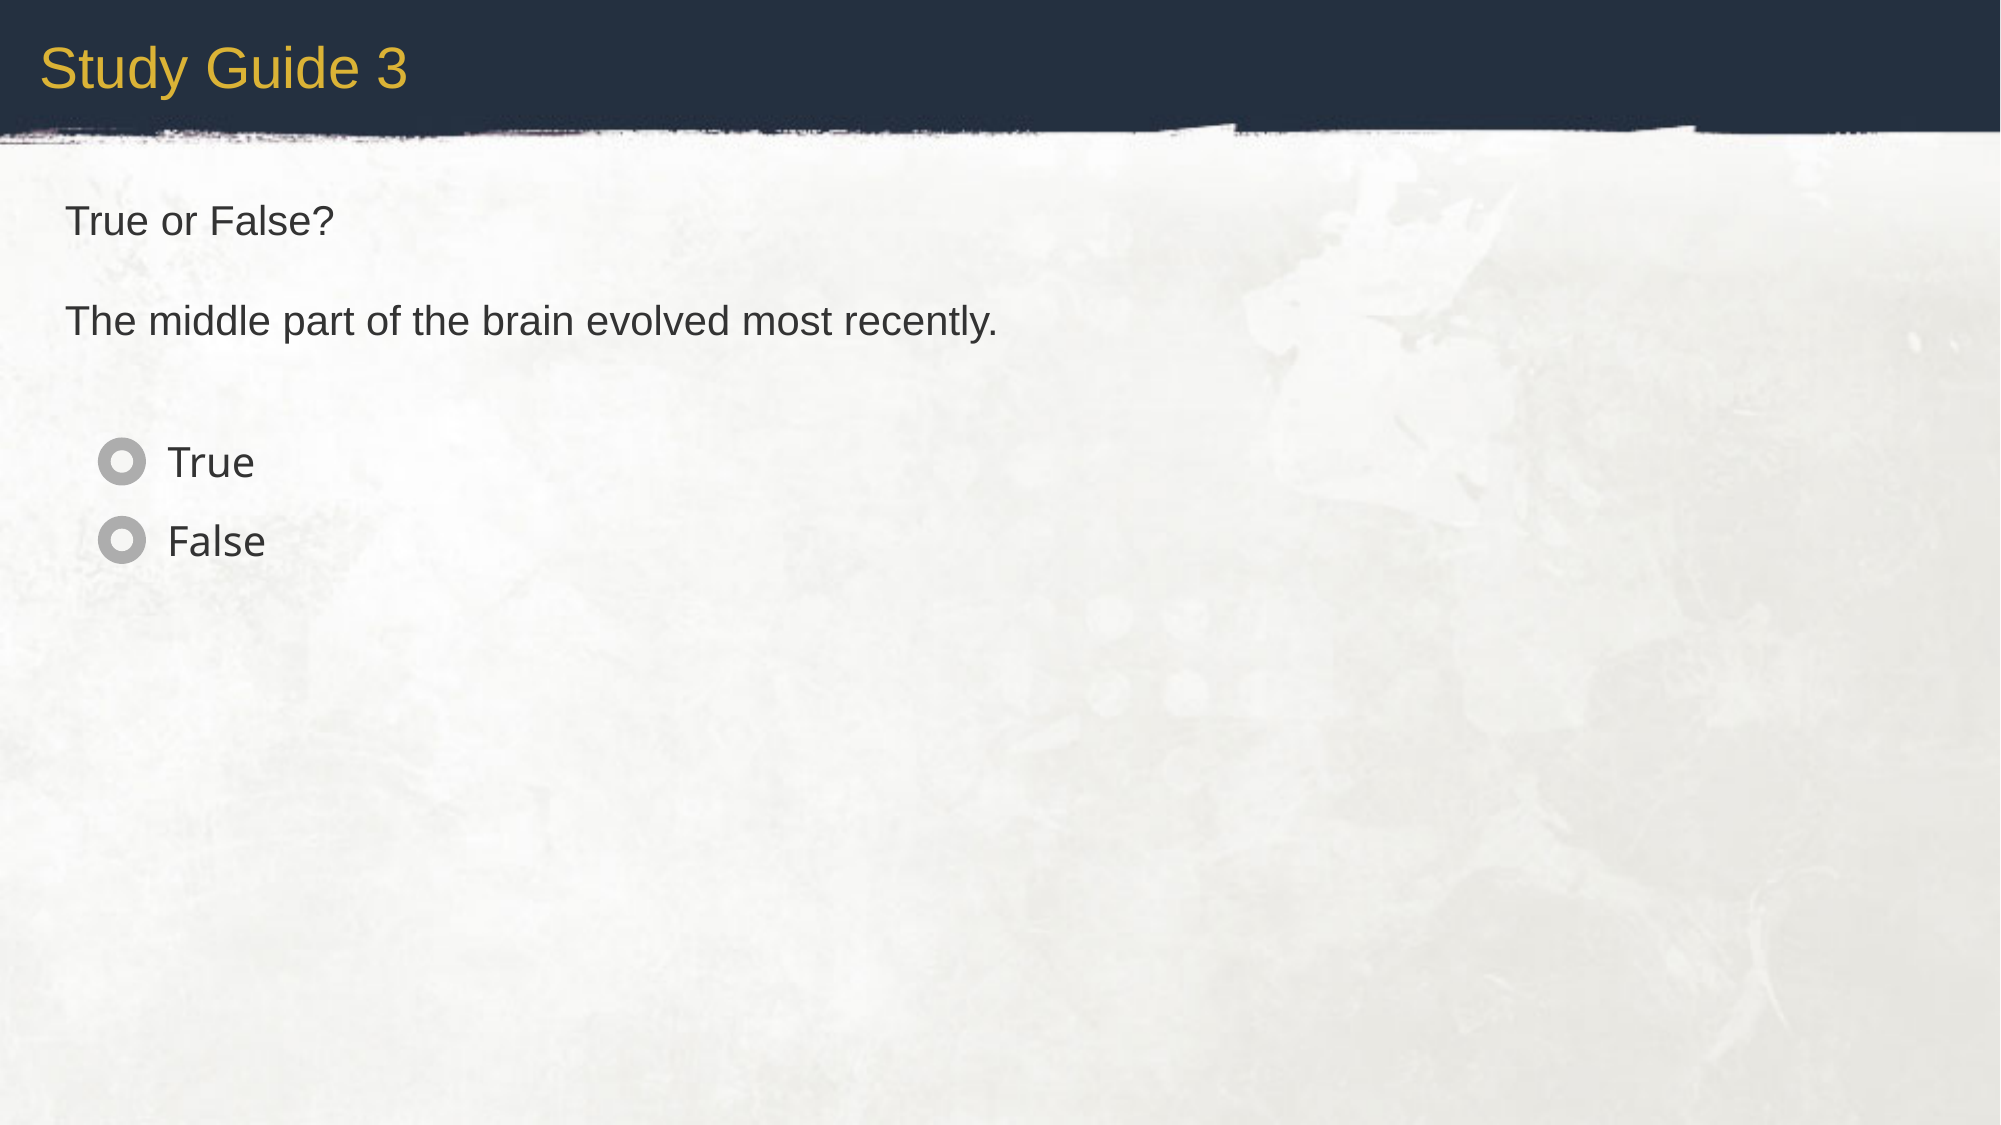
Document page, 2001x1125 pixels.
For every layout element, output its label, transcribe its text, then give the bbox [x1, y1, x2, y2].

picture [0, 0, 2001, 1125]
list Study Guide 3 [24, 2, 1975, 130]
list True or False? The middle part of the brain evolved most recently. [50, 186, 1950, 359]
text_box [97, 428, 276, 573]
